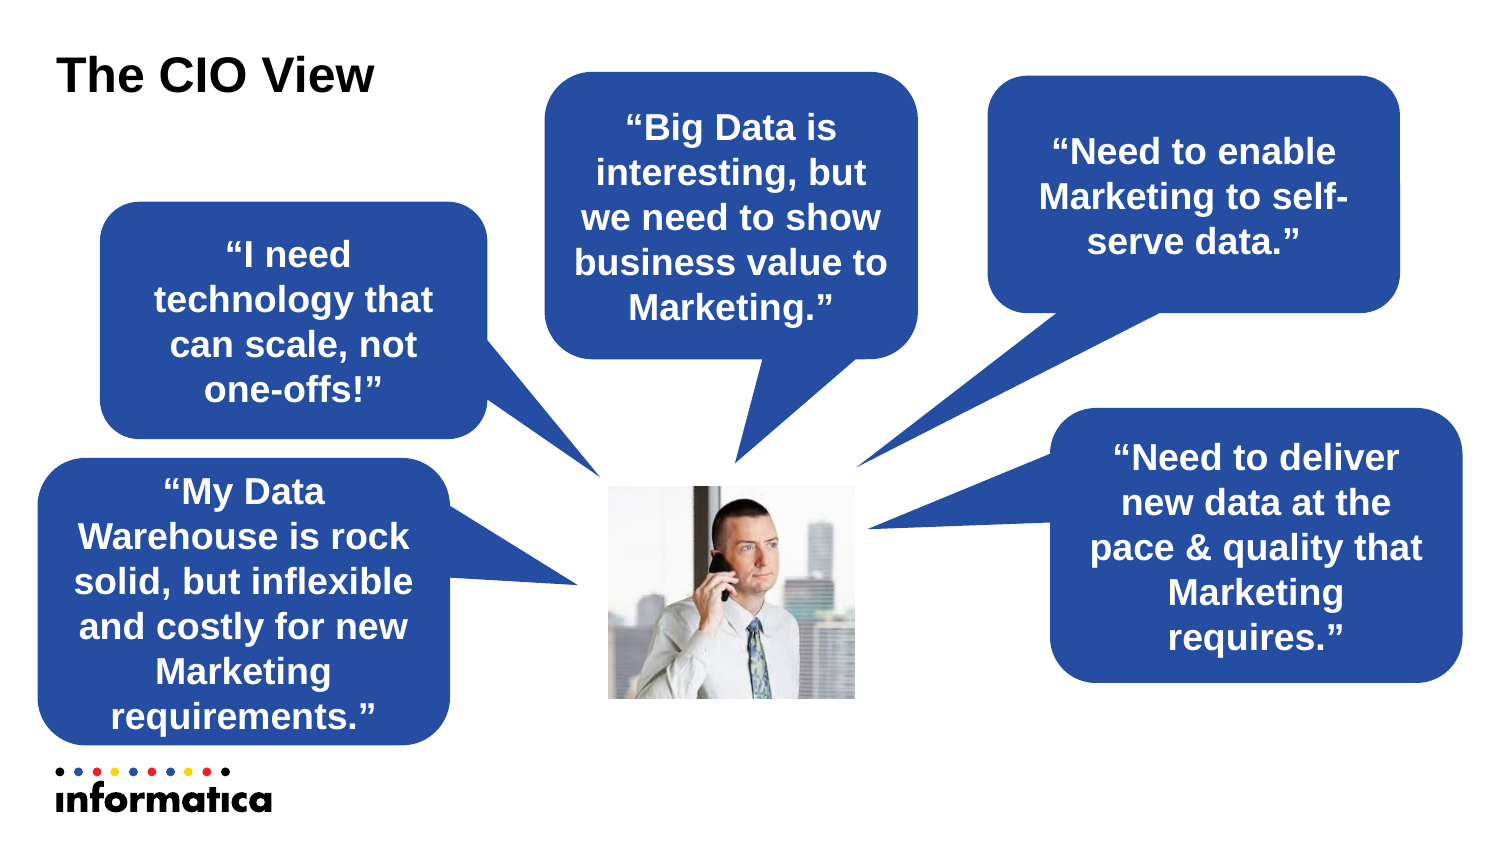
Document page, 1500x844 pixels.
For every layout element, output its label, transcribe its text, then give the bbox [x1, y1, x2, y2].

title The CIO View [56, 42, 1446, 103]
picture [607, 485, 855, 699]
text_box “Big Data is interesting, but we need to show business value to Marketing.” [542, 69, 920, 466]
text_box “Need to enable Marketing to self-serve data.” [854, 73, 1403, 470]
text_box “Need to deliver new data at the pace & quality that Marketing requires.” [865, 405, 1465, 686]
text_box “I need technology that can scale, not one-offs!” [97, 199, 602, 480]
text_box “My Data Warehouse is rock solid, but inflexible and costly for new Marketing requirements.” [35, 455, 580, 748]
